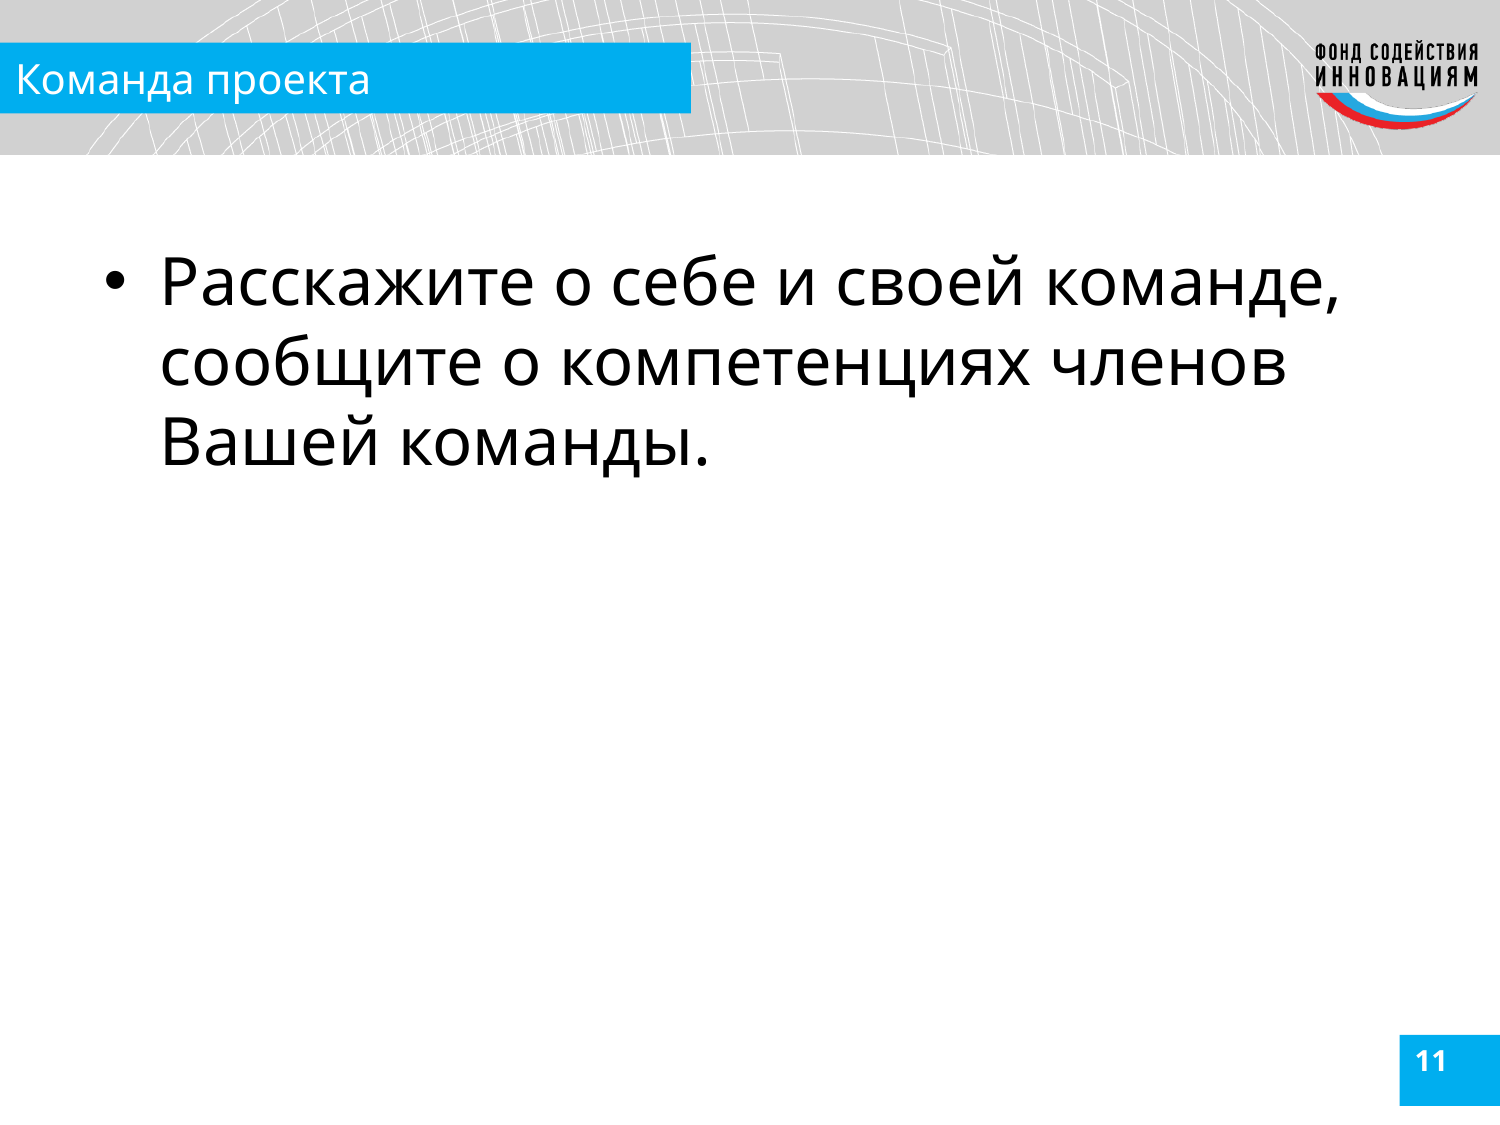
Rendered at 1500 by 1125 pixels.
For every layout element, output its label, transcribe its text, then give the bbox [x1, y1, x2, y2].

list Расскажите о себе и своей команде, сообщите о компетенциях членов Вашей команды. [88, 231, 1412, 1024]
title Команда проекта [0, 42, 691, 114]
slide_number 11 [1399, 1034, 1495, 1106]
picture [0, 0, 1500, 155]
